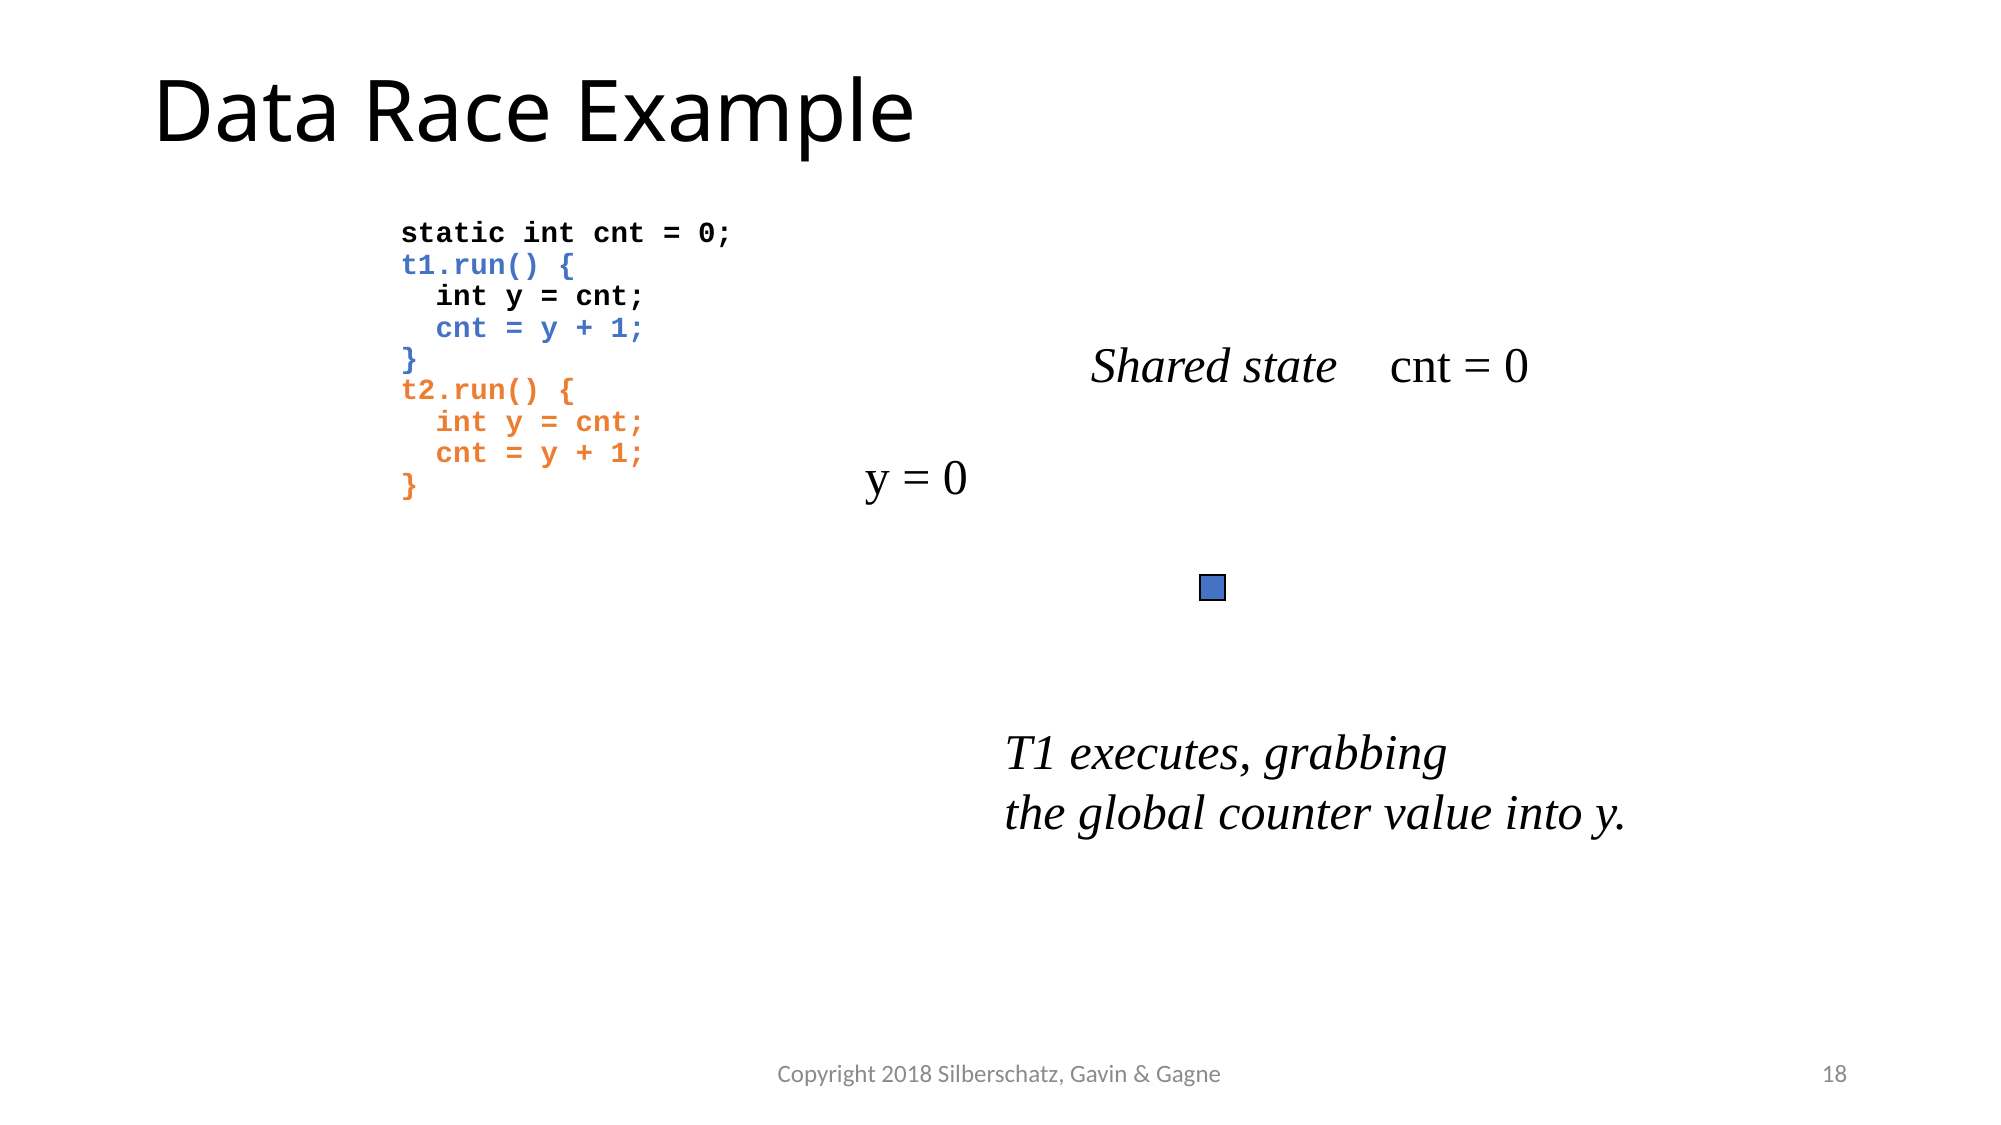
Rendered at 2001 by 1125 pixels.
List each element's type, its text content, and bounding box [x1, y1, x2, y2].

list static int cnt = 0; t1.run() { int y = cnt; cnt = y + 1; } t2.run() { int y = cnt; cnt = y + 1; } [385, 210, 1048, 946]
footer Copyright 2018 Silberschatz, Gavin & Gagne [662, 1042, 1338, 1103]
slide_number 18 [1412, 1042, 1863, 1103]
title Data Race Example [137, 59, 1863, 168]
text_box y = 0 [850, 437, 984, 513]
text_box cnt = 0 [1375, 324, 1545, 400]
text_box T1 executes, grabbing the global counter value into y. [989, 712, 1643, 848]
text_box [1200, 575, 1225, 600]
text_box Shared state [1076, 324, 1353, 400]
